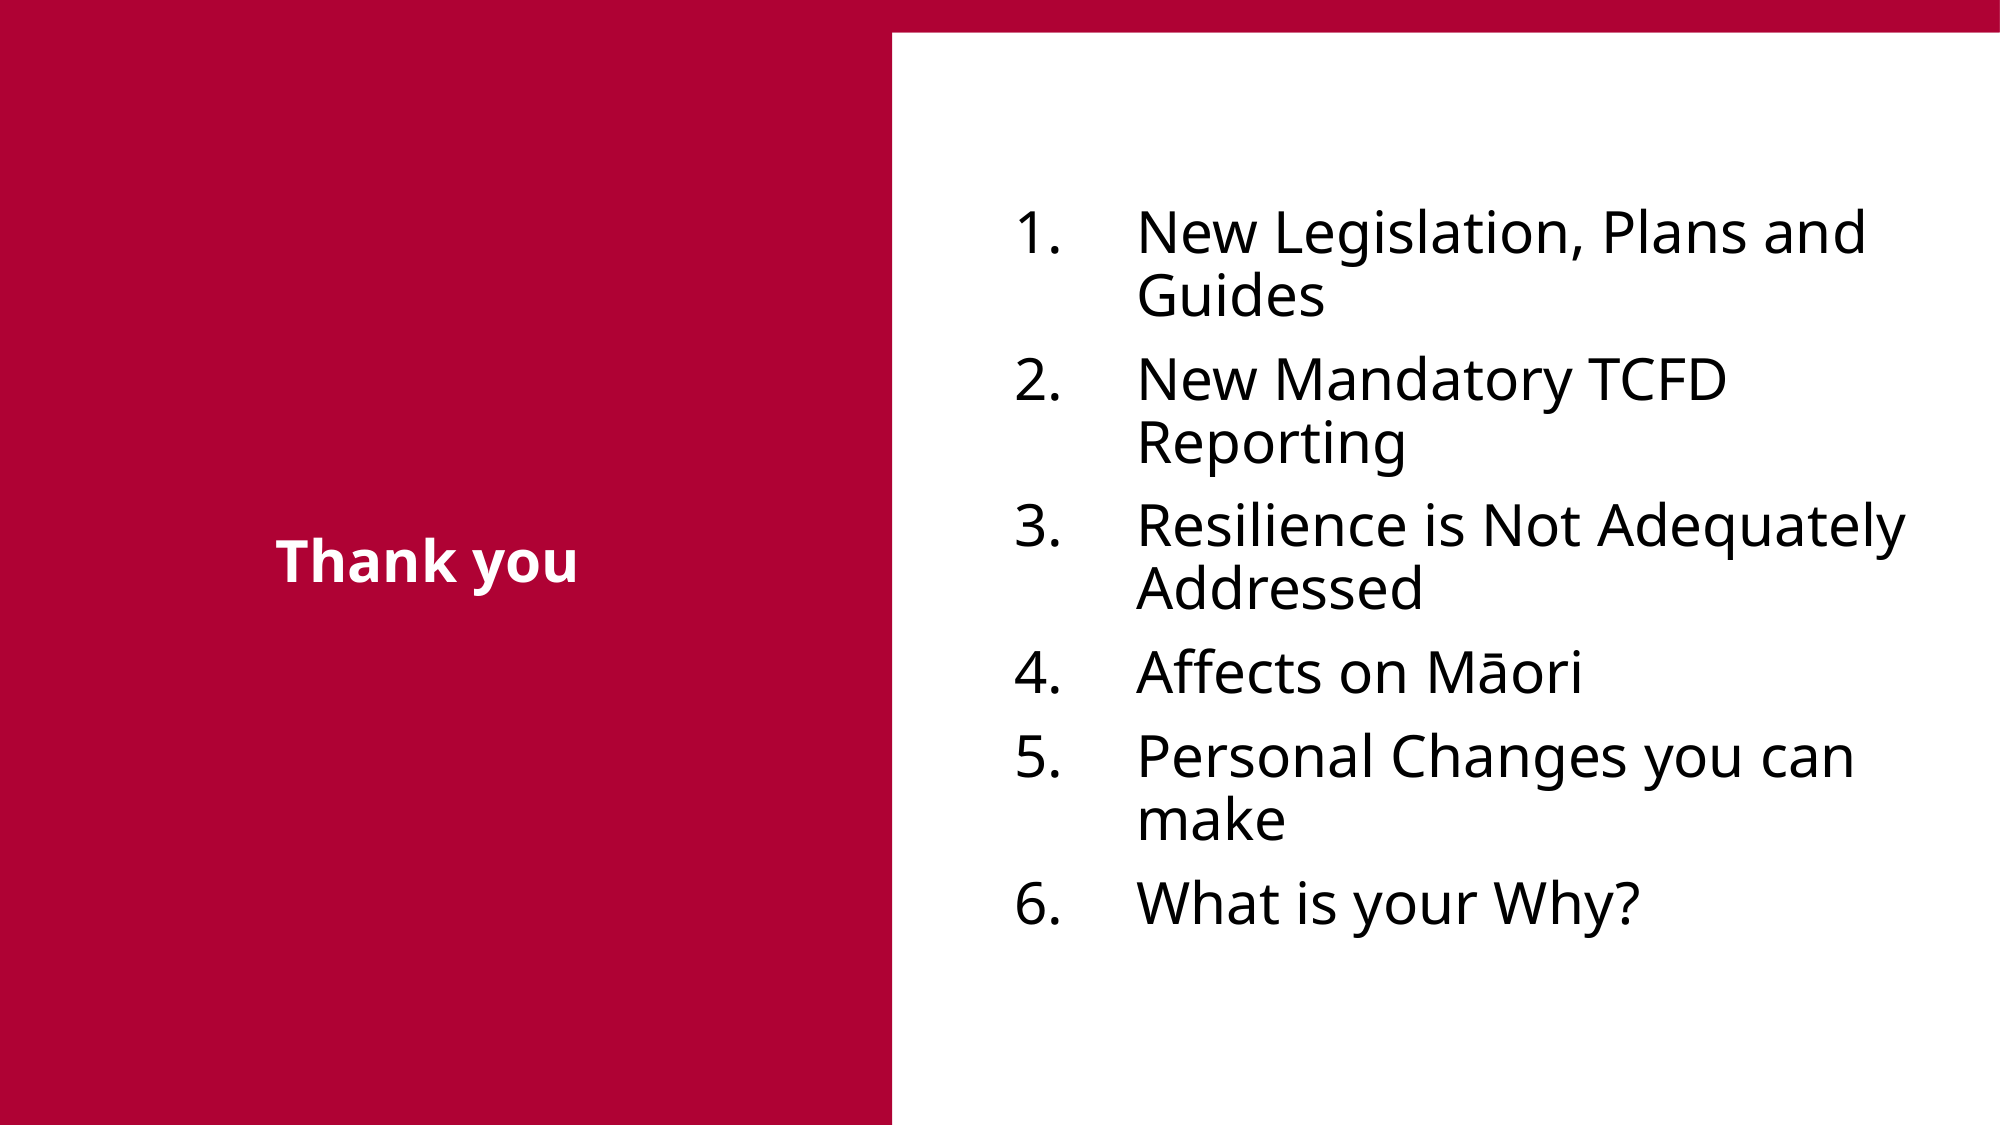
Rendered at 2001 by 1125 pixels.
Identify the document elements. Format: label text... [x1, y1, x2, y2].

text_box [0, 0, 2000, 33]
list Thank you [260, 525, 655, 688]
list New Legislation, Plans and Guides New Mandatory TCFD Reporting Resilience is Not Adequately Addressed Affects on Māori Personal Changes you can make What is your Why? [999, 195, 1934, 930]
